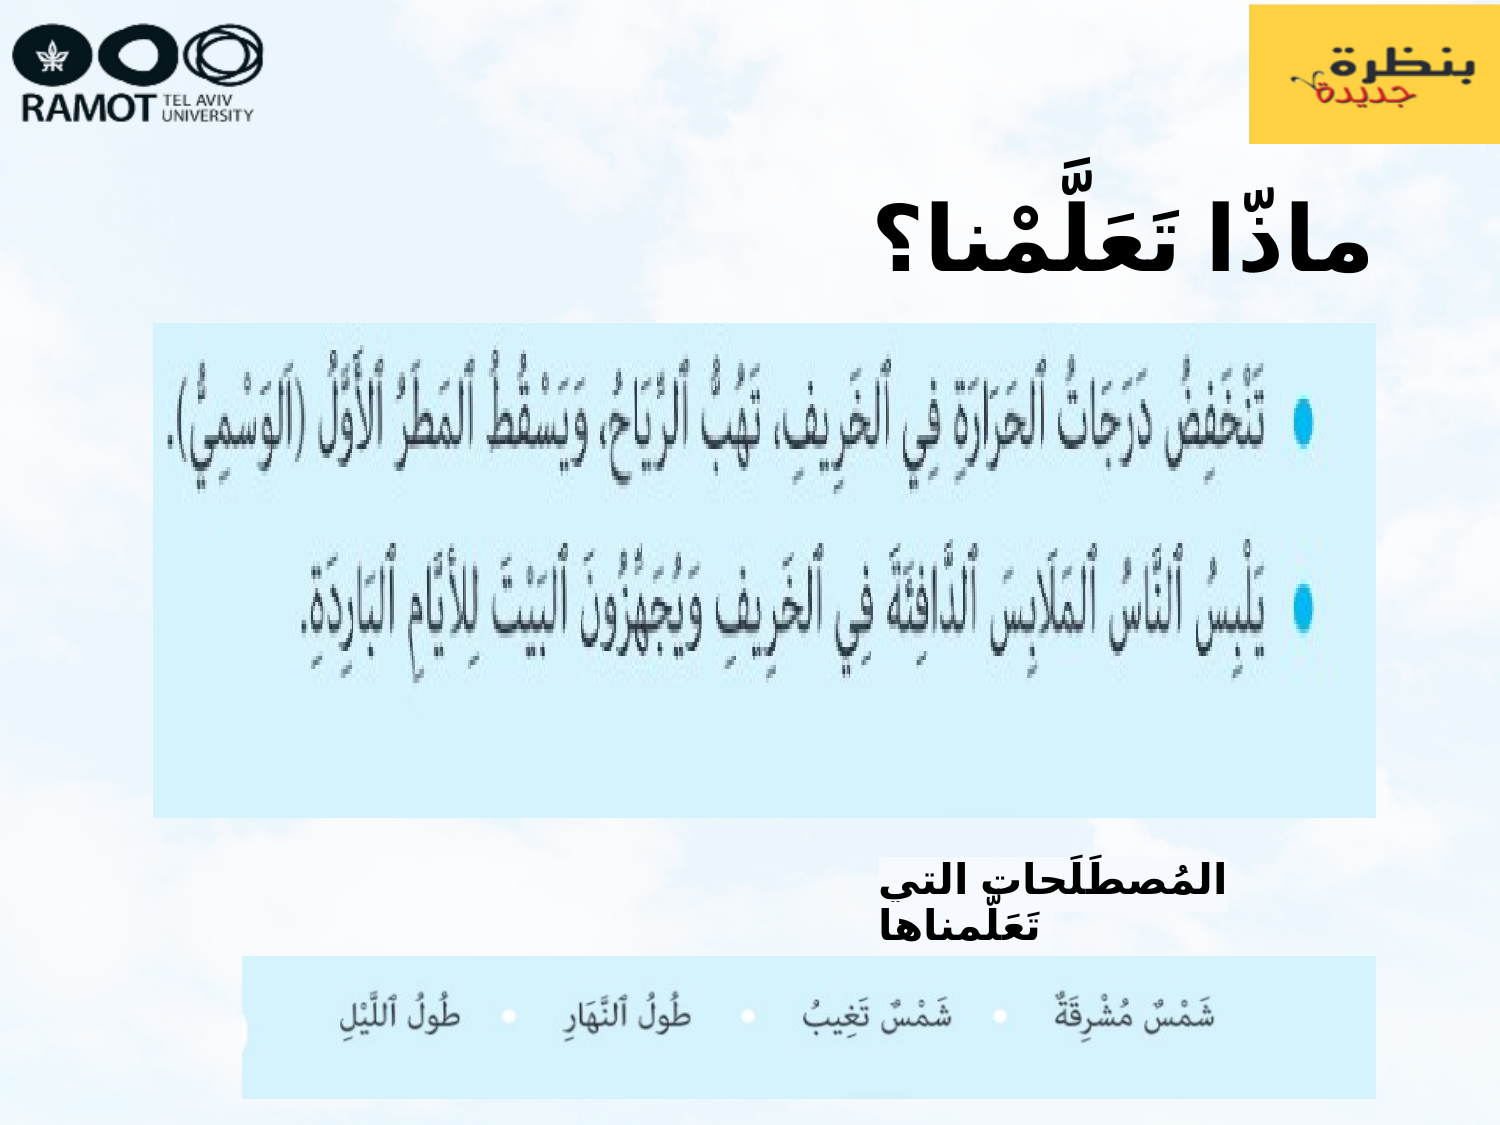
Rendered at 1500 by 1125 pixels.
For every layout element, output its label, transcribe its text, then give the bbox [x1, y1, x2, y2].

picture [1249, 4, 1500, 144]
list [152, 323, 1376, 818]
picture [0, 11, 277, 133]
picture [242, 956, 1376, 1099]
title ماذّا تَعَلَّمْنا؟ [96, 132, 1391, 351]
text_box المُصطَلَحات التي تَعَلَّمناها [863, 849, 1397, 958]
